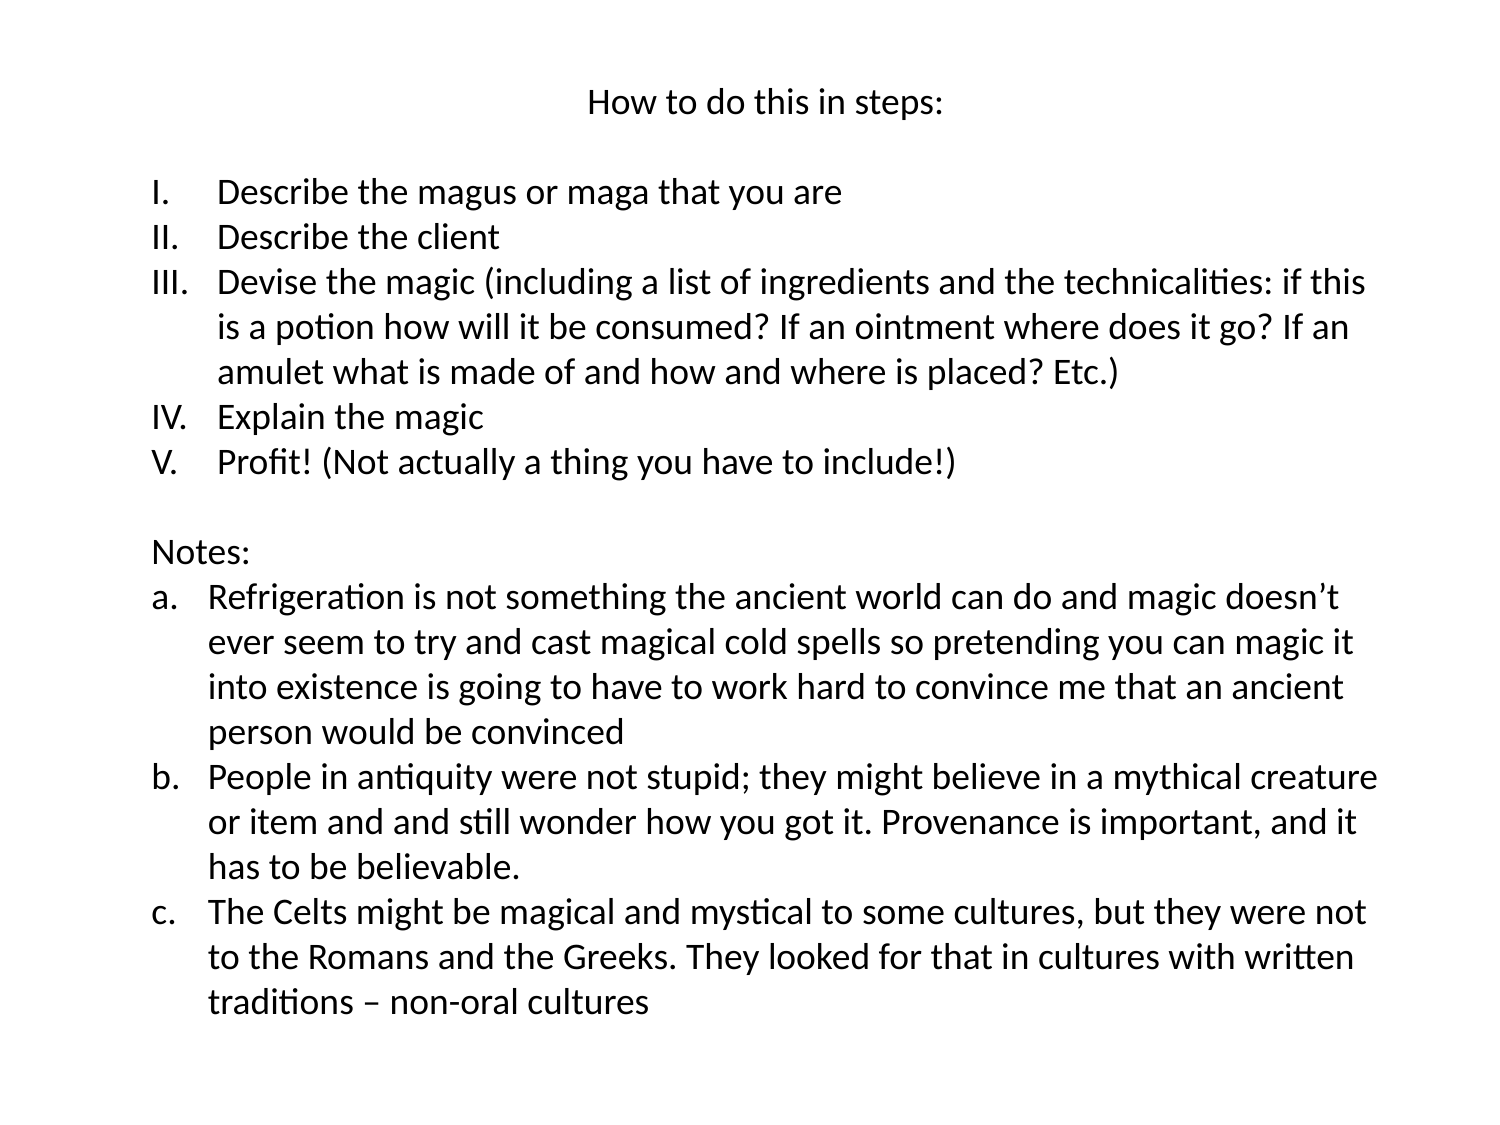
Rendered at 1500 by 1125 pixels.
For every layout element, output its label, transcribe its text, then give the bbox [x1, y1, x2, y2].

text_box How to do this in steps: Describe the magus or maga that you are Describe the client Devise the magic (including a list of ingredients and the technicalities: if this is a potion how will it be consumed? If an ointment where does it go? If an amulet what is made of and how and where is placed? Etc.) Explain the magic Profit! (Not actually a thing you have to include!) Notes: Refrigeration is not something the ancient world can do and magic doesn’t ever seem to try and cast magical cold spells so pretending you can magic it into existence is going to have to work hard to convince me that an ancient person would be convinced People in antiquity were not stupid; they might believe in a mythical creature or item and and still wonder how you got it. Provenance is important, and it has to be believable. The Celts might be magical and mystical to some cultures, but they were not to the Romans and the Greeks. They looked for that in cultures with written traditions – non-oral cultures [136, 69, 1395, 1030]
